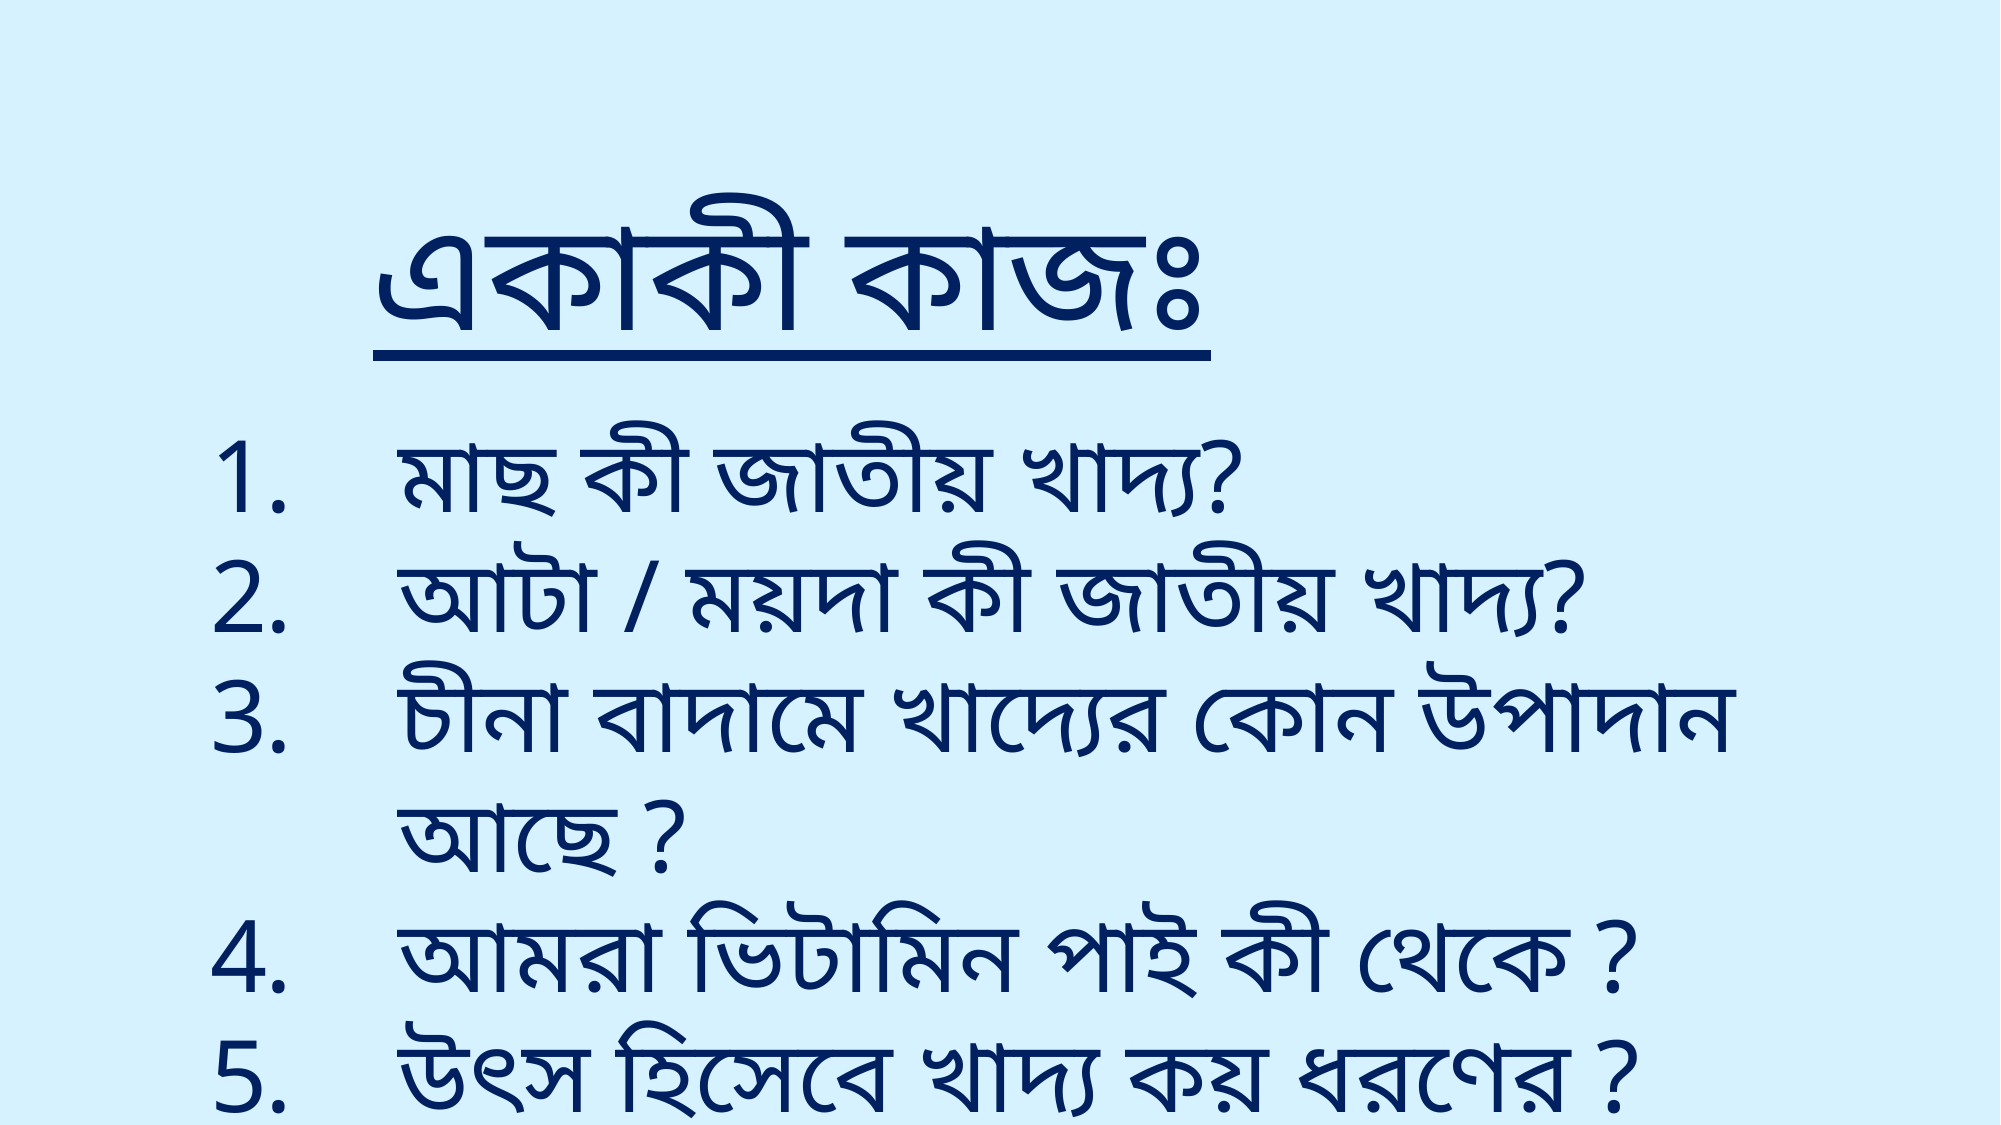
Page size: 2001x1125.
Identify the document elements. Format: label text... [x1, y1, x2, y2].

text_box মাছ কী জাতীয় খাদ্য? আটা / ময়দা কী জাতীয় খাদ্য? চীনা বাদামে খাদ্যের কোন উপাদান আছে ? আমরা ভিটামিন পাই কী থেকে ? উৎস হিসেবে খাদ্য কয় ধরণের ? [196, 405, 1899, 1125]
text_box একাকী কাজঃ [357, 173, 1480, 368]
